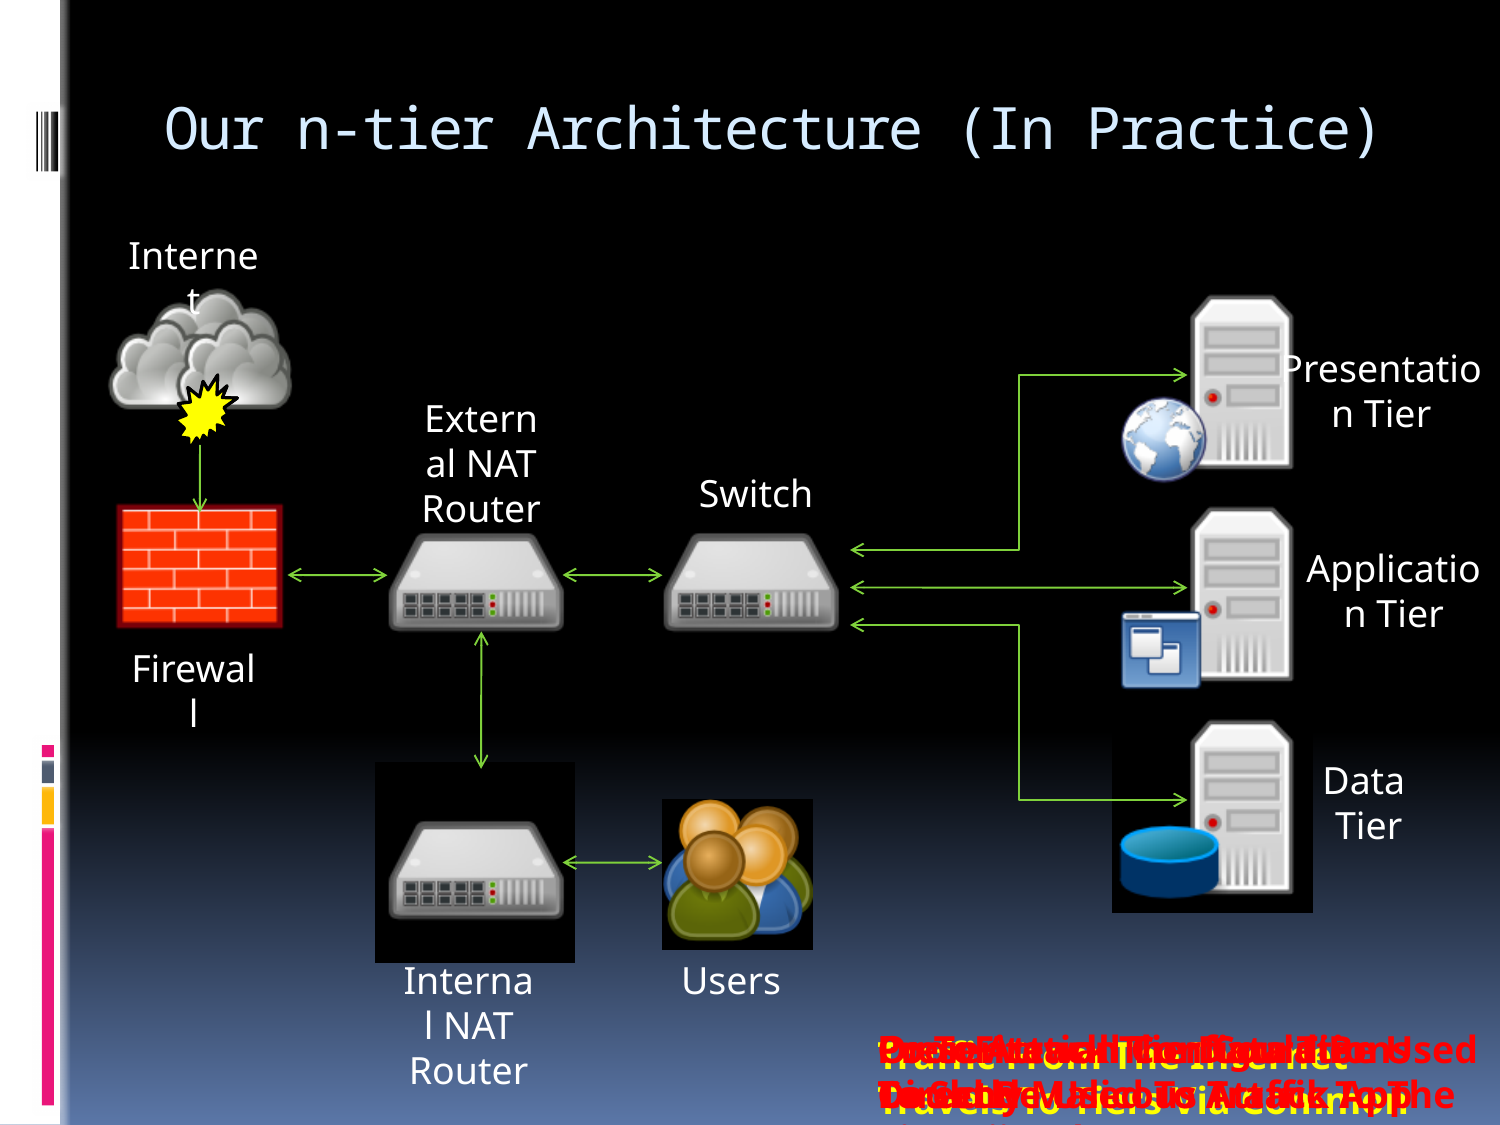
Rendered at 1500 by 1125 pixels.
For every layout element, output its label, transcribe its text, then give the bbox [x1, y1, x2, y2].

picture [374, 762, 576, 963]
picture [1112, 712, 1313, 913]
text_box External NAT Router [399, 387, 563, 465]
picture [661, 799, 813, 951]
text_box Or To Attack The Data Tier Directly [862, 1018, 1500, 1124]
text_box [849, 624, 1188, 801]
picture [1112, 287, 1313, 488]
picture [374, 474, 576, 676]
text_box Internal NAT Router [387, 972, 550, 1100]
text_box Firewall [112, 685, 275, 743]
picture [1112, 499, 1313, 701]
text_box Internet [112, 224, 275, 253]
title Our n-tier Architecture (In Practice) [150, 83, 1425, 234]
text_box Application Tier [1322, 537, 1500, 643]
text_box Presentation Tier [1322, 337, 1500, 443]
text_box Users [649, 949, 813, 1010]
text_box Data Tier [1322, 749, 1463, 855]
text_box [849, 374, 1188, 551]
picture [649, 474, 851, 676]
picture [99, 474, 301, 676]
picture [99, 262, 301, 463]
